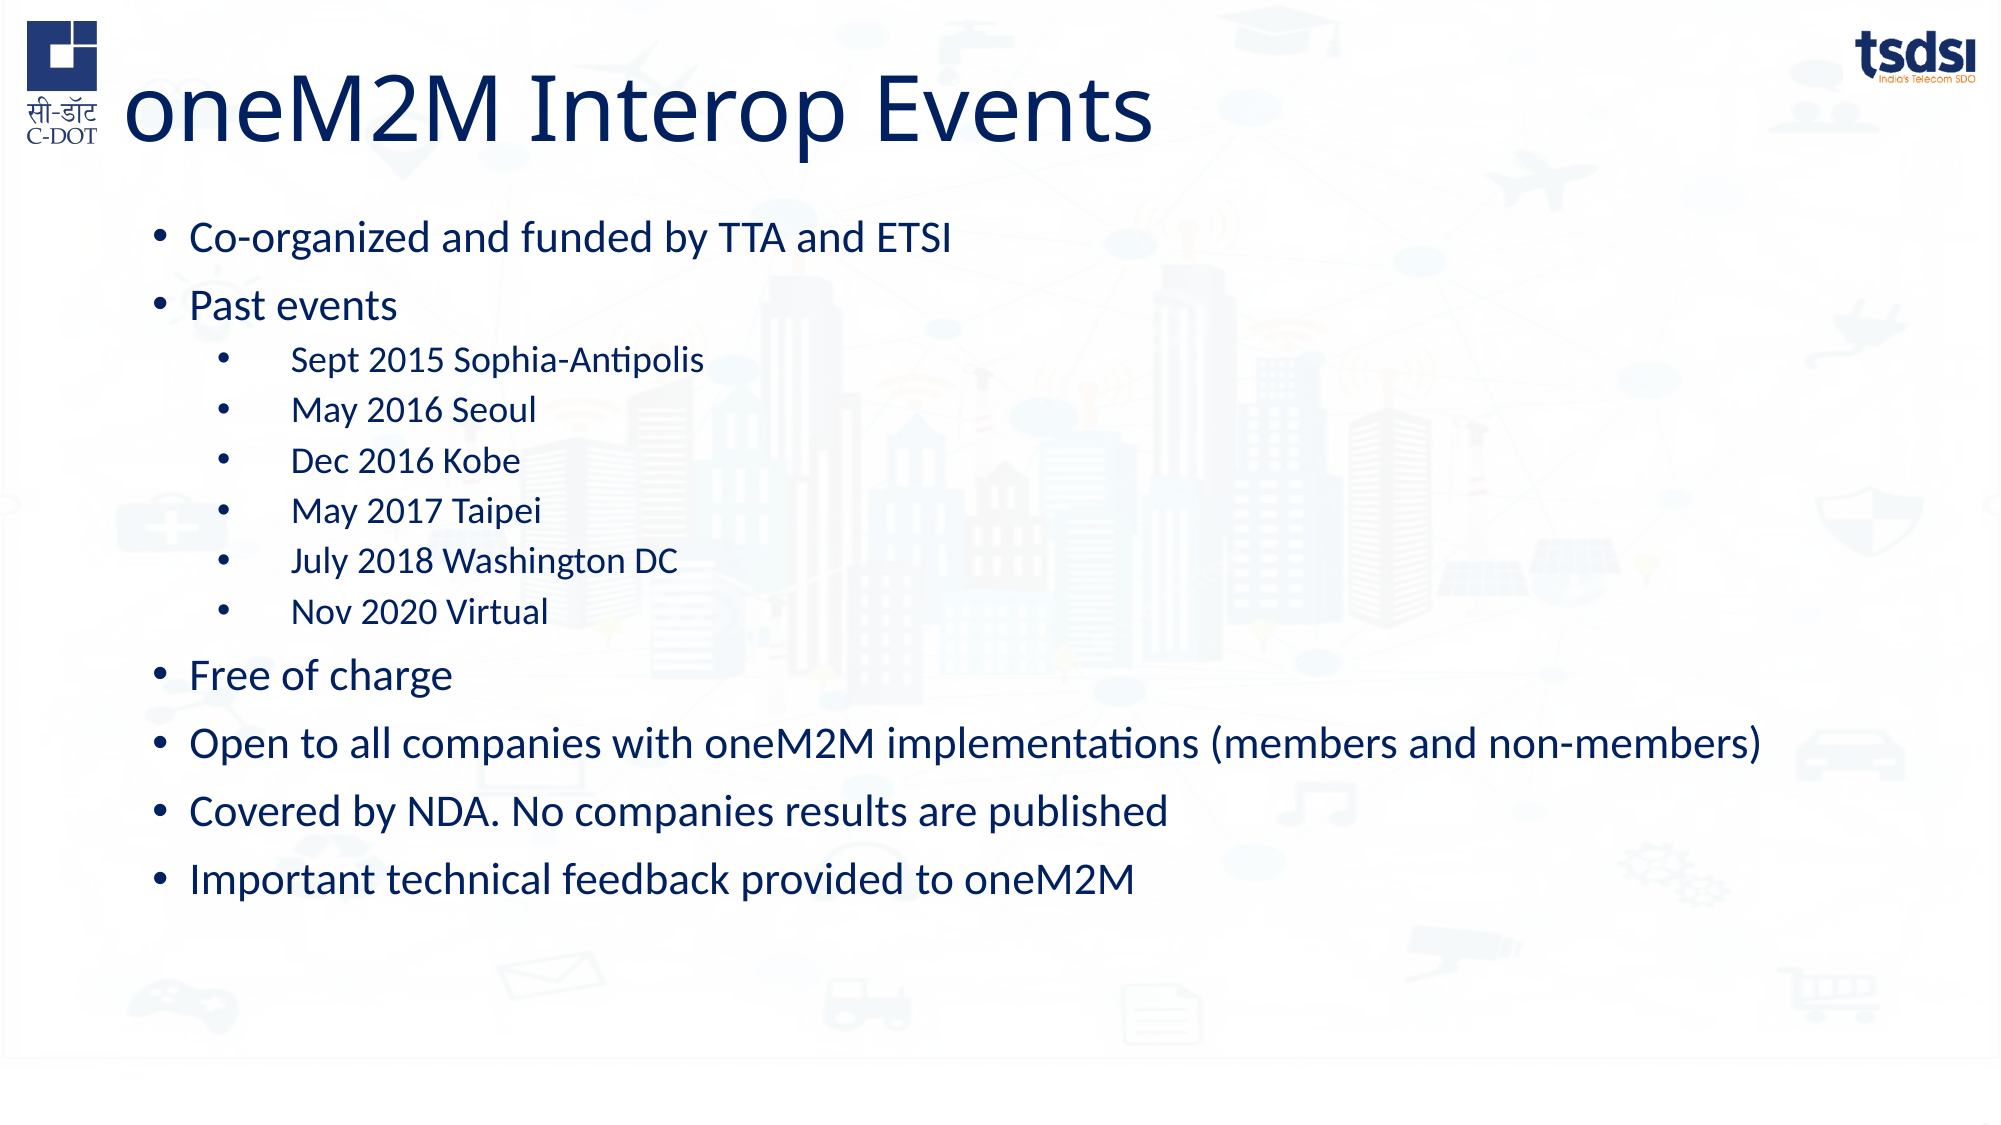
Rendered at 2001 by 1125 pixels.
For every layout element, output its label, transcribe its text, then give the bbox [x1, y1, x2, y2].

title oneM2M Interop Events [107, 18, 1458, 206]
picture [1843, 21, 1987, 92]
list Co-organized and funded by TTA and ETSI Past events Sept 2015 Sophia-Antipolis May 2016 Seoul Dec 2016 Kobe May 2017 Taipei July 2018 Washington DC Nov 2020 Virtual Free of charge Open to all companies with oneM2M implementations (members and non-members) Covered by NDA. No companies results are published Important technical feedback provided to oneM2M [137, 205, 1863, 920]
picture [27, 21, 97, 144]
